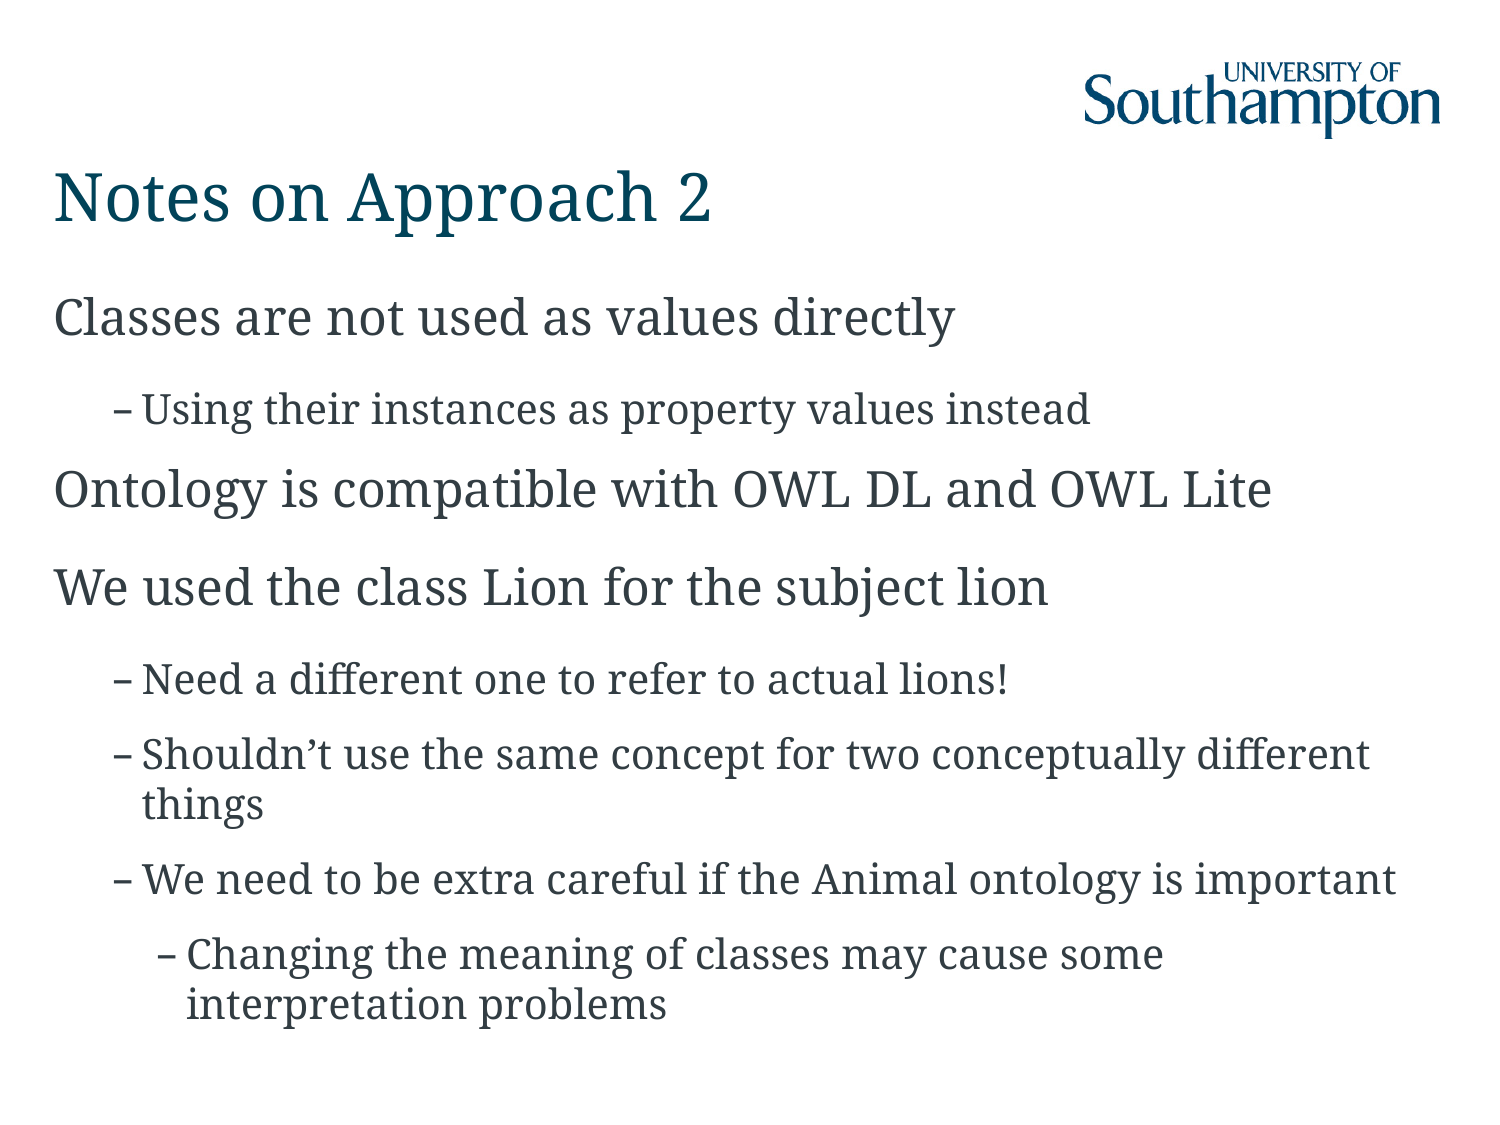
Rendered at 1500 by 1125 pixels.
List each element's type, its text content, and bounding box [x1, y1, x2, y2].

list Classes are not used as values directly Using their instances as property values instead Ontology is compatible with OWL DL and OWL Lite We used the class Lion for the subject lion Need a different one to refer to actual lions! Shouldn’t use the same concept for two conceptually different things We need to be extra careful if the Animal ontology is important Changing the meaning of classes may cause some interpretation problems [52, 277, 1448, 1011]
title Notes on Approach 2 [52, 147, 1448, 255]
picture [1085, 62, 1440, 139]
